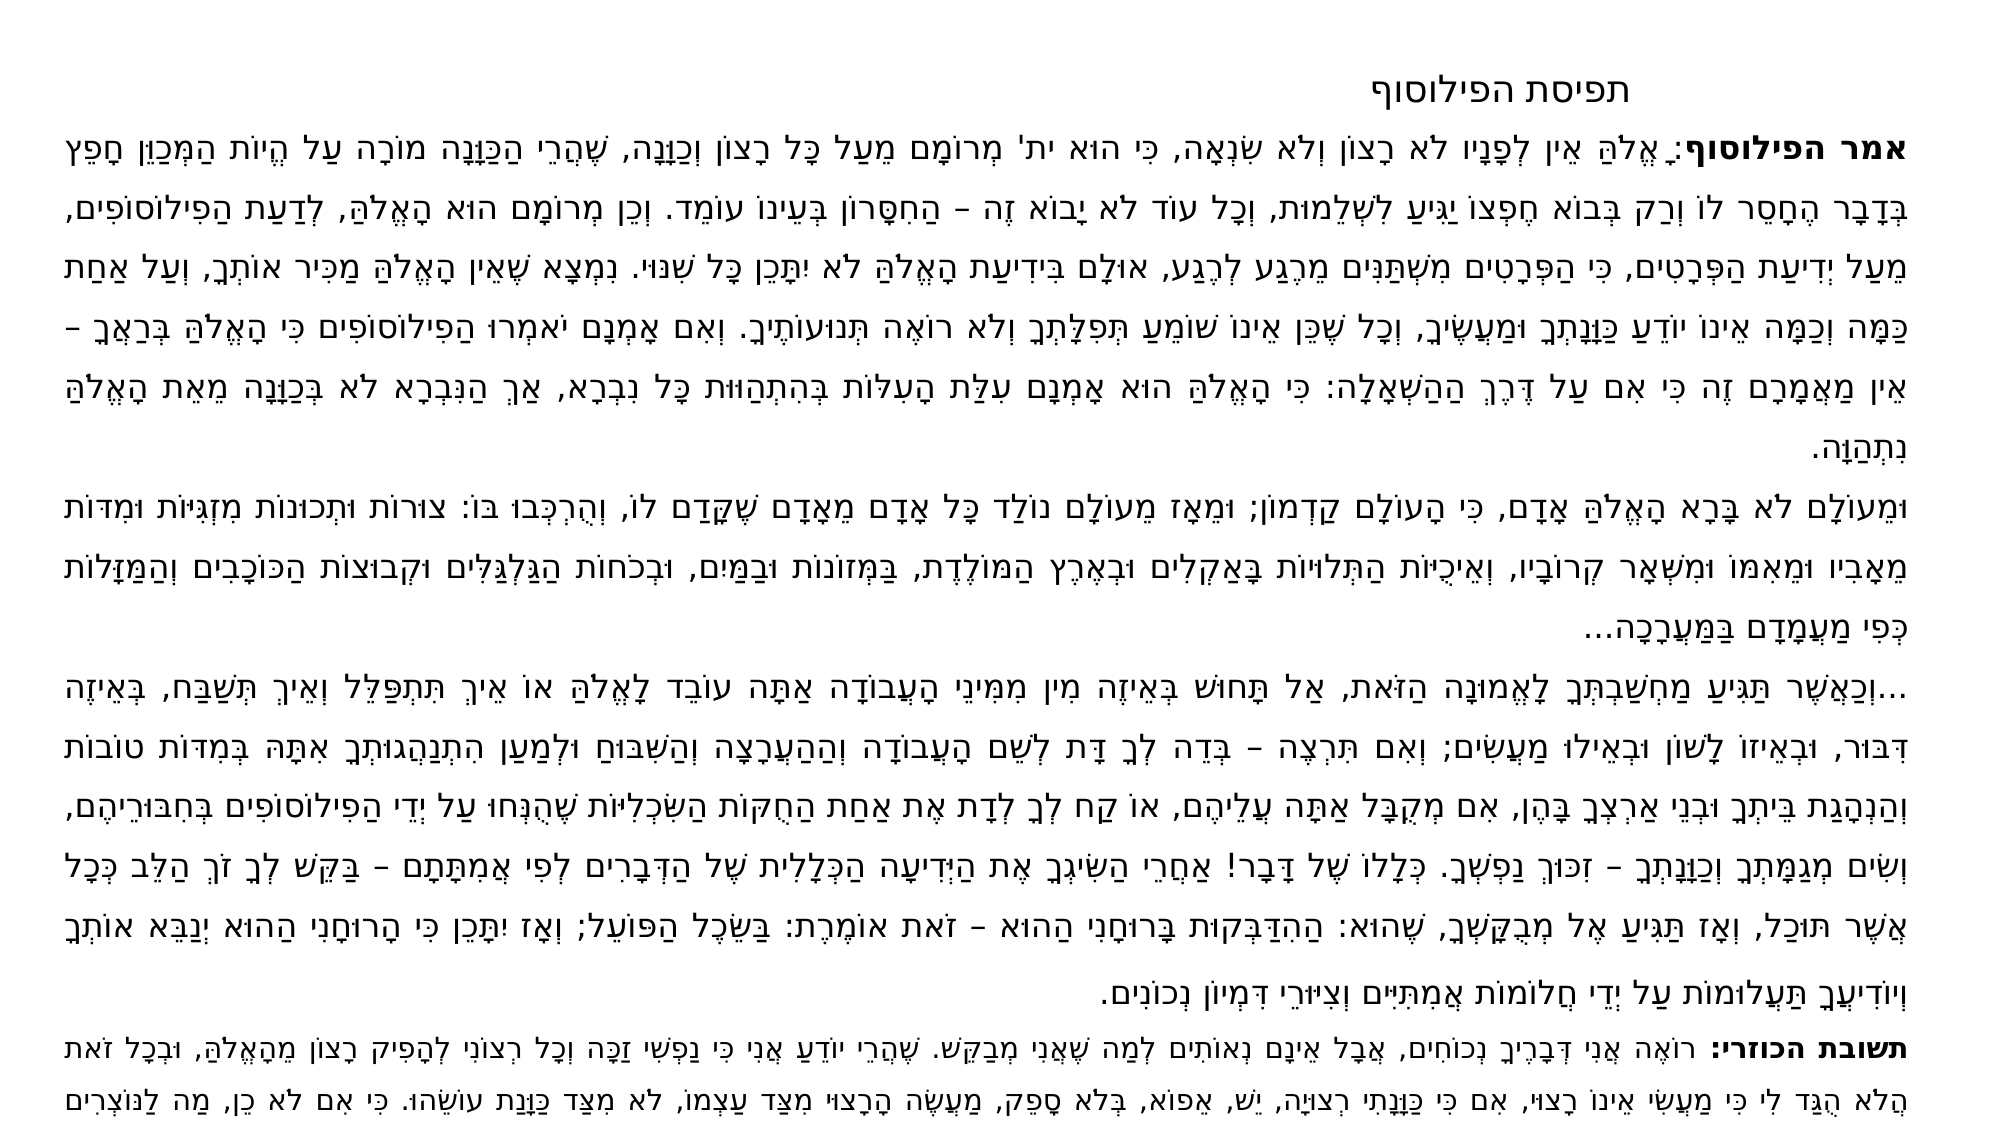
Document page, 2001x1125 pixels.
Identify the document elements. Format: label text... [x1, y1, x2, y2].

text_box תפיסת הפילוסוף [589, 57, 1646, 118]
text_box אמר הפילוסוף: ָאֱלֹהַּ אֵין לְפָנָיו לֹא רָצוֹן וְלֹא שִׂנְאָה, כִּי הוּא ית' מְרוֹמָם מֵעַל כָּל רָצוֹן וְכַוָּנָה, שֶׁהֲרֵי הַכַּוָּנָה מוֹרָה עַל הֱיוֹת הַמְּכַוֵּן חָפֵץ בְּדָבָר הֶחָסֵר לוֹ וְרַק בְּבוֹא חֶפְצוֹ יַגִּיעַ לִשְׁלֵמוּת, וְכָל עוֹד לֹא יָבוֹא זֶה – הַחִסָּרוֹן בְּעֵינוֹ עוֹמֵד. וְכֵן מְרוֹמָם הוּא הָאֱלֹהַּ, לְדַעַת הַפִילוֹסוֹפִים, מֵעַל יְדִיעַת הַפְּרָטִים, כִּי הַפְּרָטִים מִשְׁתַּנִּים מֵרֶגַע לְרֶגַע, אוּלָם בִּידִיעַת הָאֱלֹהַּ לֹא יִתָּכֵן כָּל שִׁנּוּי. נִמְצָא שֶׁאֵין הָאֱלֹהַּ מַכִּיר אוֹתְךָ, וְעַל אַחַת כַּמָּה וְכַמָּה אֵינוֹ יוֹדֵעַ כַּוָּנָתְךָ וּמַעֲשֶׂיךָ, וְכָל שֶׁכֵּן אֵינוֹ שׁוֹמֵעַ תְּפִלָּתְךָ וְלֹא רוֹאֶה תְּנוּעוֹתֶיךָ. וְאִם אָמְנָם יֹאמְרוּ הַפִילוֹסוֹפִים כִּי הָאֱלֹהַּ בְּרַאֲךָ – אֵין מַאֲמָרָם זֶה כִּי אִם עַל דֶּרֶךְ הַהַשְׁאָלָה: כִּי הָאֱלֹהַּ הוּא אָמְנָם עִלַּת הָעִלּוֹת בְּהִתְהַוּוּת כָּל נִבְרָא, אַךְ הַנִּבְרָא לֹא בְּכַוָּנָה מֵאֵת הָאֱלֹהַּ נִתְהַוָּה. וּמֵעוֹלָם לֹא בָּרָא הָאֱלֹהַּ אָדָם, כִּי הָעוֹלָם קַדְמוֹן; וּמֵאָז מֵעוֹלָם נוֹלַד כָּל אָדָם מֵאָדָם שֶׁקָּדַם לוֹ, וְהֻרְכְּבוּ בּוֹ: צוּרוֹת וּתְכוּנוֹת מִזְגִּיּוֹת וּמִדּוֹת מֵאָבִיו וּמֵאִמּוֹ וּמִשְּׁאָר קְרוֹבָיו, וְאֵיכֻיּוֹת הַתְּלוּיוֹת בָּאַקְלִים וּבְאֶרֶץ הַמּוֹלֶדֶת, בַּמְּזוֹנוֹת וּבַמַּיִם, וּבְכֹחוֹת הַגַּלְגַּלִּים וּקְבוּצוֹת הַכּוֹכָבִים וְהַמַּזָּלוֹת כְּפִי מַעֲמָדָם בַּמַּעֲרָכָה... ...וְכַאֲשֶׁר תַּגִּיעַ מַחְשַׁבְתְּךָ לָאֱמוּנָה הַזֹּאת, אַל תָּחוּשׁ בְּאֵיזֶה מִין מִמִּינֵי הָעֲבוֹדָה אַתָּה עוֹבֵד לָאֱלֹהַּ אוֹ אֵיךְ תִּתְפַּלֵּל וְאֵיךְ תְּשַׁבַּח, בְּאֵיזֶה דִּבּוּר, וּבְאֵיזוֹ לָשׁוֹן וּבְאֵילוּ מַעֲשִׂים; וְאִם תִּרְצֶה – בְּדֵה לְךָ דָּת לְשֵׁם הָעֲבוֹדָה וְהַהַעֲרָצָה וְהַשִּׁבּוּחַ וּלְמַעַן הִתְנַהֲגוּתְךָ אִתָּהּ בְּמִדּוֹת טוֹבוֹת וְהַנְהָגַת בֵּיתְךָ וּבְנֵי אַרְצְךָ בָּהֶן, אִם מְקֻבָּל אַתָּה עֲלֵיהֶם, אוֹ קַח לְךָ לְדָת אֶת אַחַת הַחֻקּוֹת הַשִּׂכְלִיּוֹת שֶׁהֻנְּחוּ עַל יְדֵי הַפִילוֹסוֹפִים בְּחִבּוּרֵיהֶם, וְשִׂים מְגַמָּתְךָ וְכַוָּנָתְךָ – זִכּוּךְ נַפְשְׁךָ. כְּלָלוֹ שֶׁל דָּבָר! אַחֲרֵי הַשִּׂיגְךָ אֶת הַיְּדִיעָה הַכְּלָלִית שֶׁל הַדְּבָרִים לְפִי אֲמִתָּתָם – בַּקֵּשׁ לְךָ זֹךְ הַלֵּב כְּכָל אֲשֶׁר תּוּכַל, וְאָז תַּגִּיעַ אֶל מְבֻקָּשְׁךָ, שֶׁהוּא: הַהִדַּבְּקוּת בָּרוּחָנִי הַהוּא – זֹאת אוֹמֶרֶת: בַּשֵּׂכֶל הַפּוֹעֵל; וְאָז יִתָּכֵן כִּי הָרוּחָנִי הַהוּא יְנַבֵּא אוֹתְךָ וְיוֹדִיעֲךָ תַּעֲלוּמוֹת עַל יְדֵי חֲלוֹמוֹת אֲמִתִּיִּים וְצִיּוּרֵי דִּמְיוֹן נְכוֹנִים. תשובת הכוזרי: רוֹאֶה אֲנִי דְּבָרֶיךָ נְכוֹחִים, אֲבָל אֵינָם נְאוֹתִים לְמַה שֶׁאֲנִי מְבַקֵּשׁ. שֶׁהֲרֵי יוֹדֵעַ אֲנִי כִּי נַפְשִׁי זַכָּה וְכָל רְצוֹנִי לְהָפִיק רָצוֹן מֵהָאֱלֹהַּ, וּבְכָל זֹאת הֲלֹא הֻגַּד לִי כִּי מַעֲשִׂי אֵינוֹ רָצוּי, אִם כִּי כַּוָּנָתִי רְצוּיָה, יֵשׁ, אֵפוֹא, בְּלֹא סָפֵק, מַעֲשֶׂה הָרָצוּי מִצַּד עַצְמוֹ, לֹא מִצַּד כַּוָּנַת עוֹשֵׂהוּ. כִּי אִם לֹא כֵן, מַה לַנּוֹצְרִים וְלַמֻּסְלְמִים, אֲשֶׁר חָלְקוּ בֵּינֵיהֶם אֶת הָעוֹלָם הַמְּיֻשָּׁב, נִלְחָמִים זֶה בְּזֶה, אִם כִּי כָּל אֶחָד מֵהֶם עָבַד אֶת הָאֱלֹהַּ מִתּוֹךְ כַּוָּנָה זַכָּה וְנָהַג נְזִירוּת וּפְרִישׁוּת וְצָם וְהִתְפַּלֵּל, וְיָצָא לַמַּעֲרָכָה בִּמְגַמָּה לַהֲרֹג אֶת חֲבֵרוֹ, בְּהַאֲמִינוֹ כִּי יֵשׁ בְּזֶה צִדְקוּת גְּדוֹלָה וְהִתְקָרְבוּת אֶל הָאֱלֹהַּ, וּבְהִלָּחֲמָם זֶה בְּזֶה מַאֲמִין כָּל אֶחָד מֵהֶם כִּי בְּמוֹתוֹ יִזְכֶּה לְגַן עֵדֶן? – וַהֲלֹא הַצְדָּקַת שְׁנֵיהֶם גַּם יַחַד נִמְנַעַת אֵצֶל הַשֵּׂכֶל... [49, 98, 1924, 1125]
